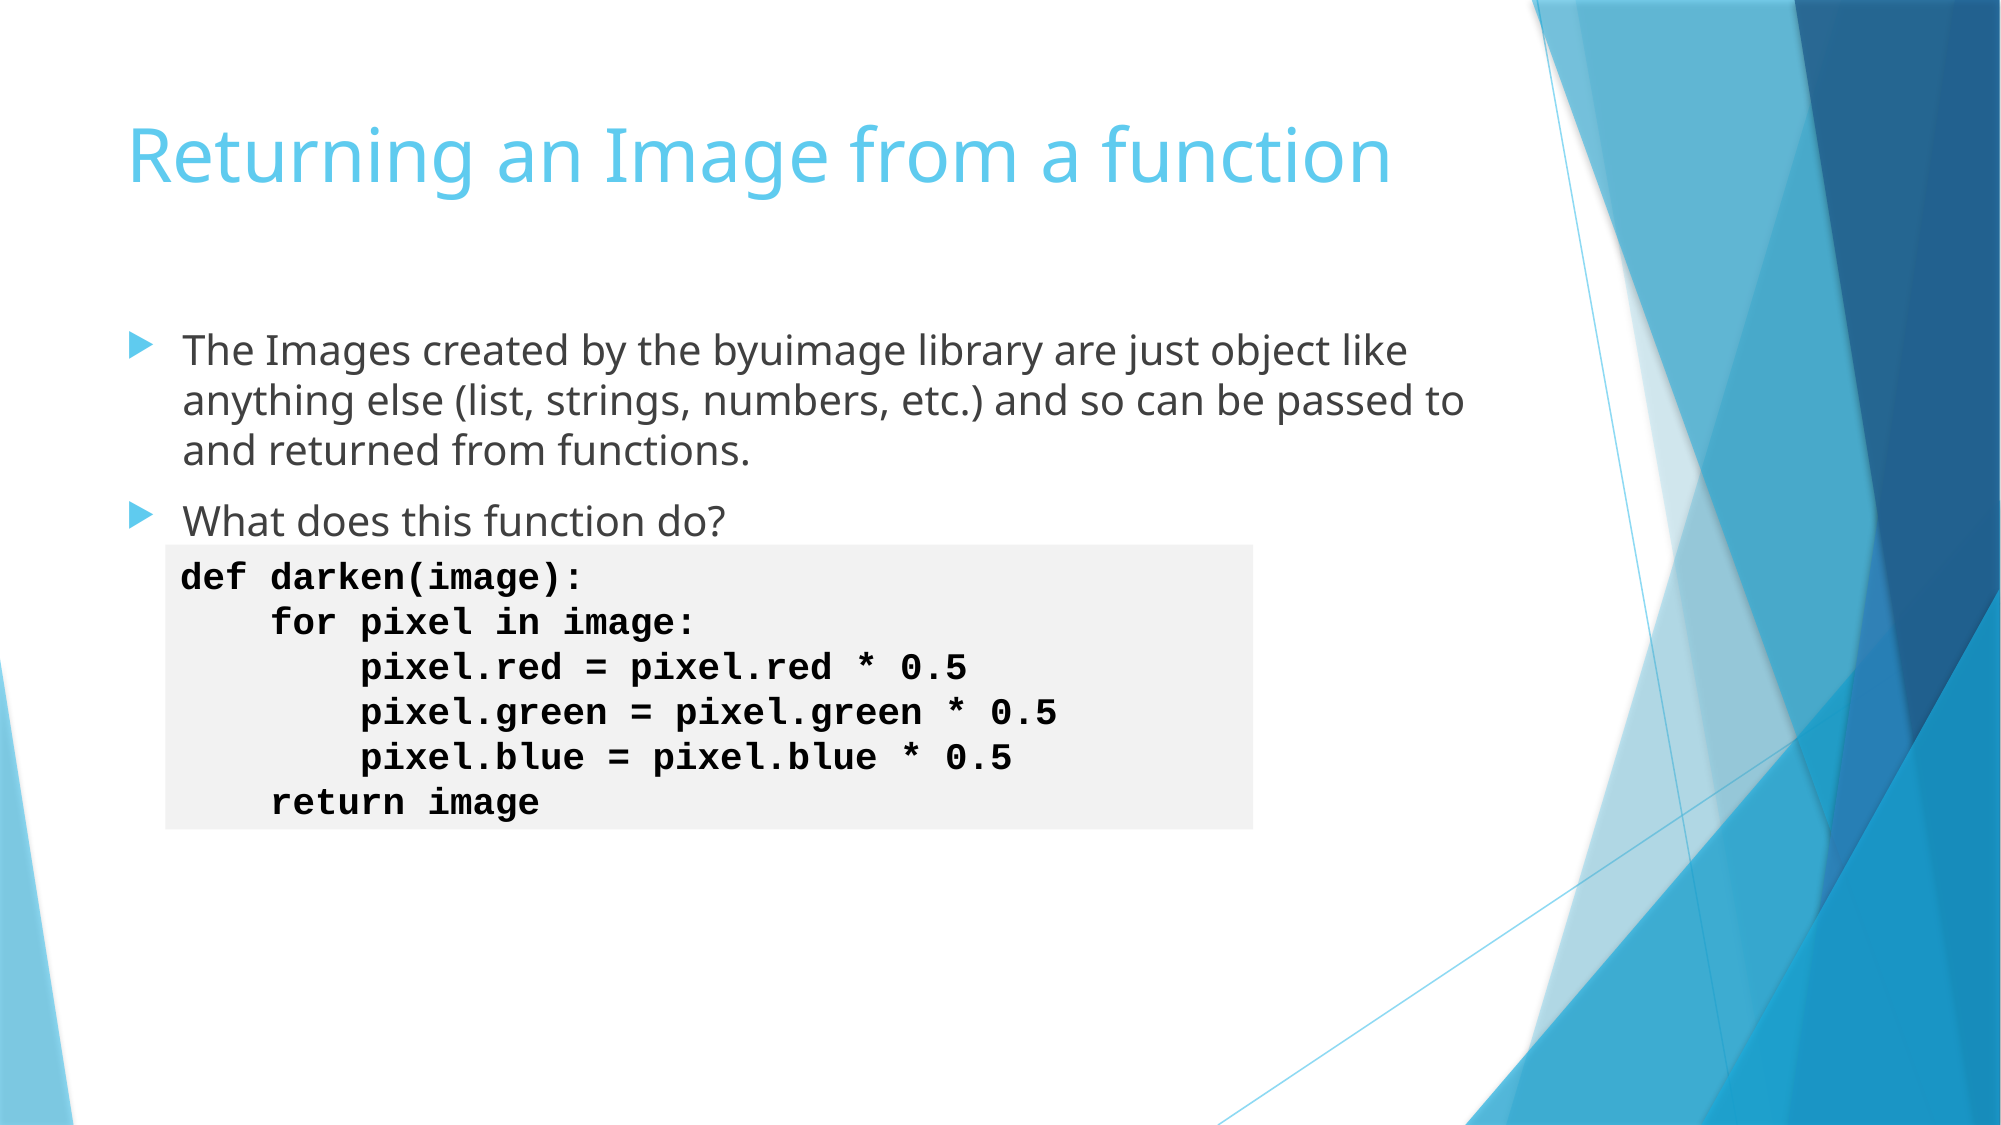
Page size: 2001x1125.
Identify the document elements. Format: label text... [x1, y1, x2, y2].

list The Images created by the byuimage library are just object like anything else (list, strings, numbers, etc.) and so can be passed to and returned from functions. What does this function do? [111, 316, 1522, 991]
title Returning an Image from a function [111, 99, 1522, 316]
text_box def darken(image): for pixel in image: pixel.red = pixel.red * 0.5 pixel.green = pixel.green * 0.5 pixel.blue = pixel.blue * 0.5 return image [165, 544, 1254, 830]
